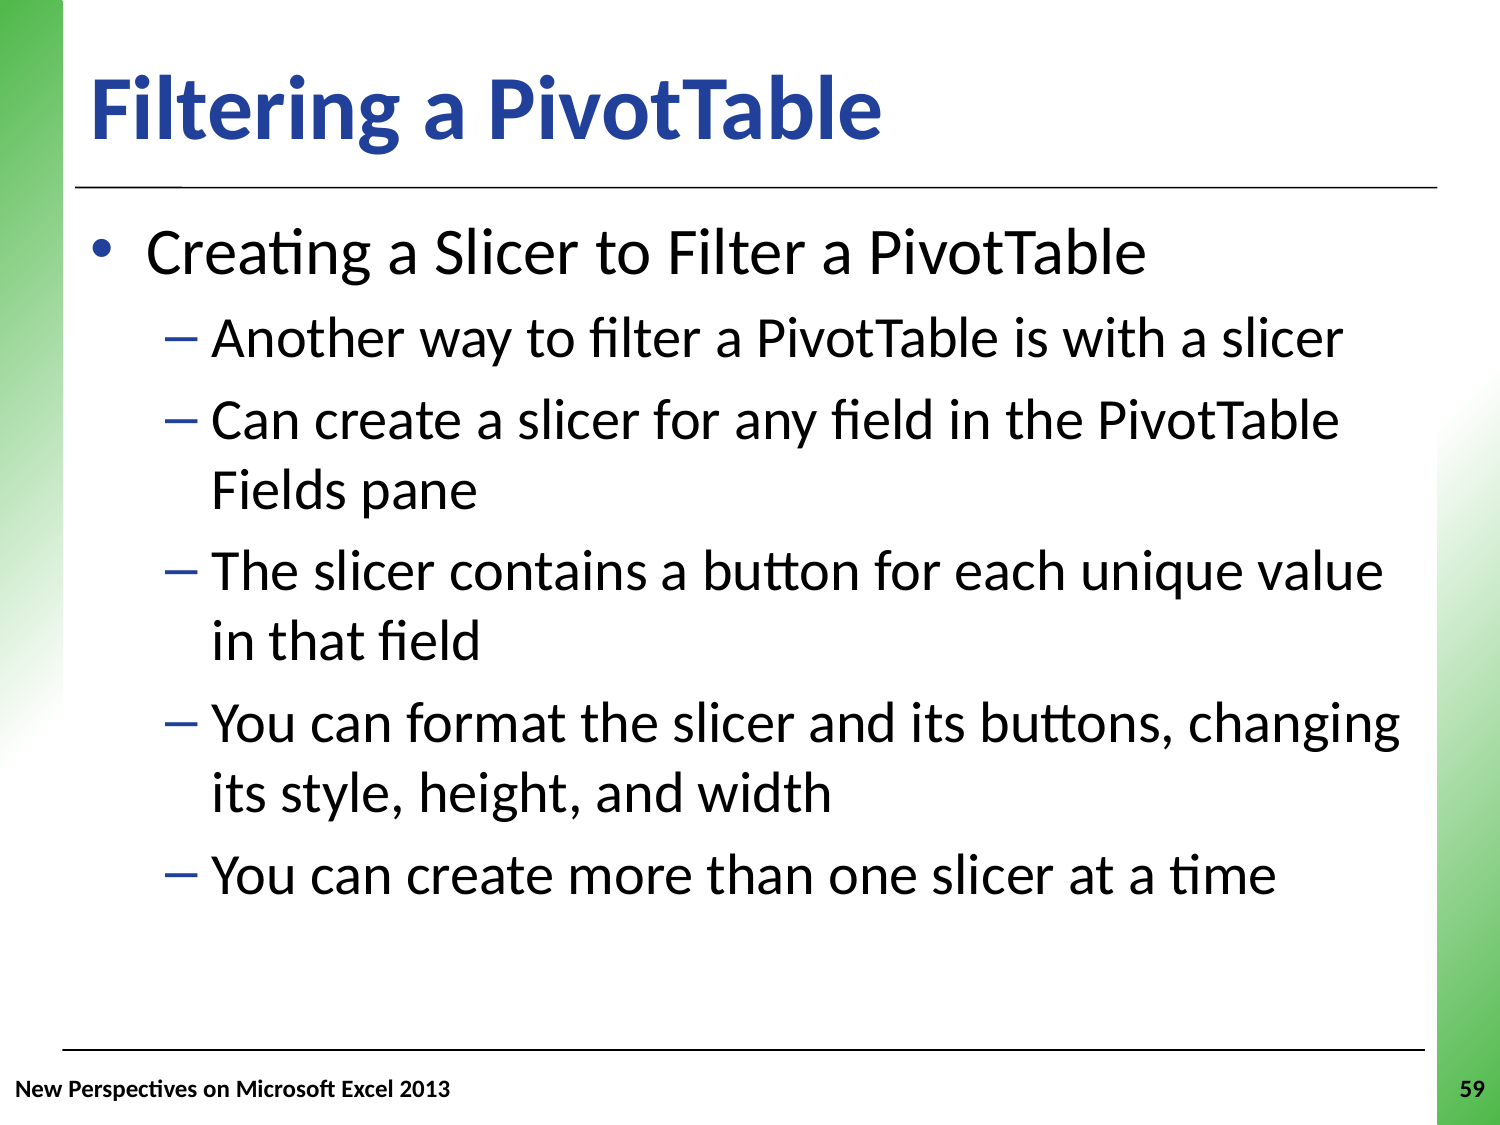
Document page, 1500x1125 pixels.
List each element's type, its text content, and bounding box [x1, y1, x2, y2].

title Filtering a PivotTable [74, 24, 1438, 181]
list Creating a Slicer to Filter a PivotTable Another way to filter a PivotTable is with a slicer Can create a slicer for any field in the PivotTable Fields pane The slicer contains a button for each unique value in that field You can format the slicer and its buttons, changing its style, height, and width You can create more than one slicer at a time [74, 199, 1438, 1006]
footer New Perspectives on Microsoft Excel 2013 [0, 1050, 1350, 1125]
slide_number 59 [1412, 1050, 1500, 1125]
